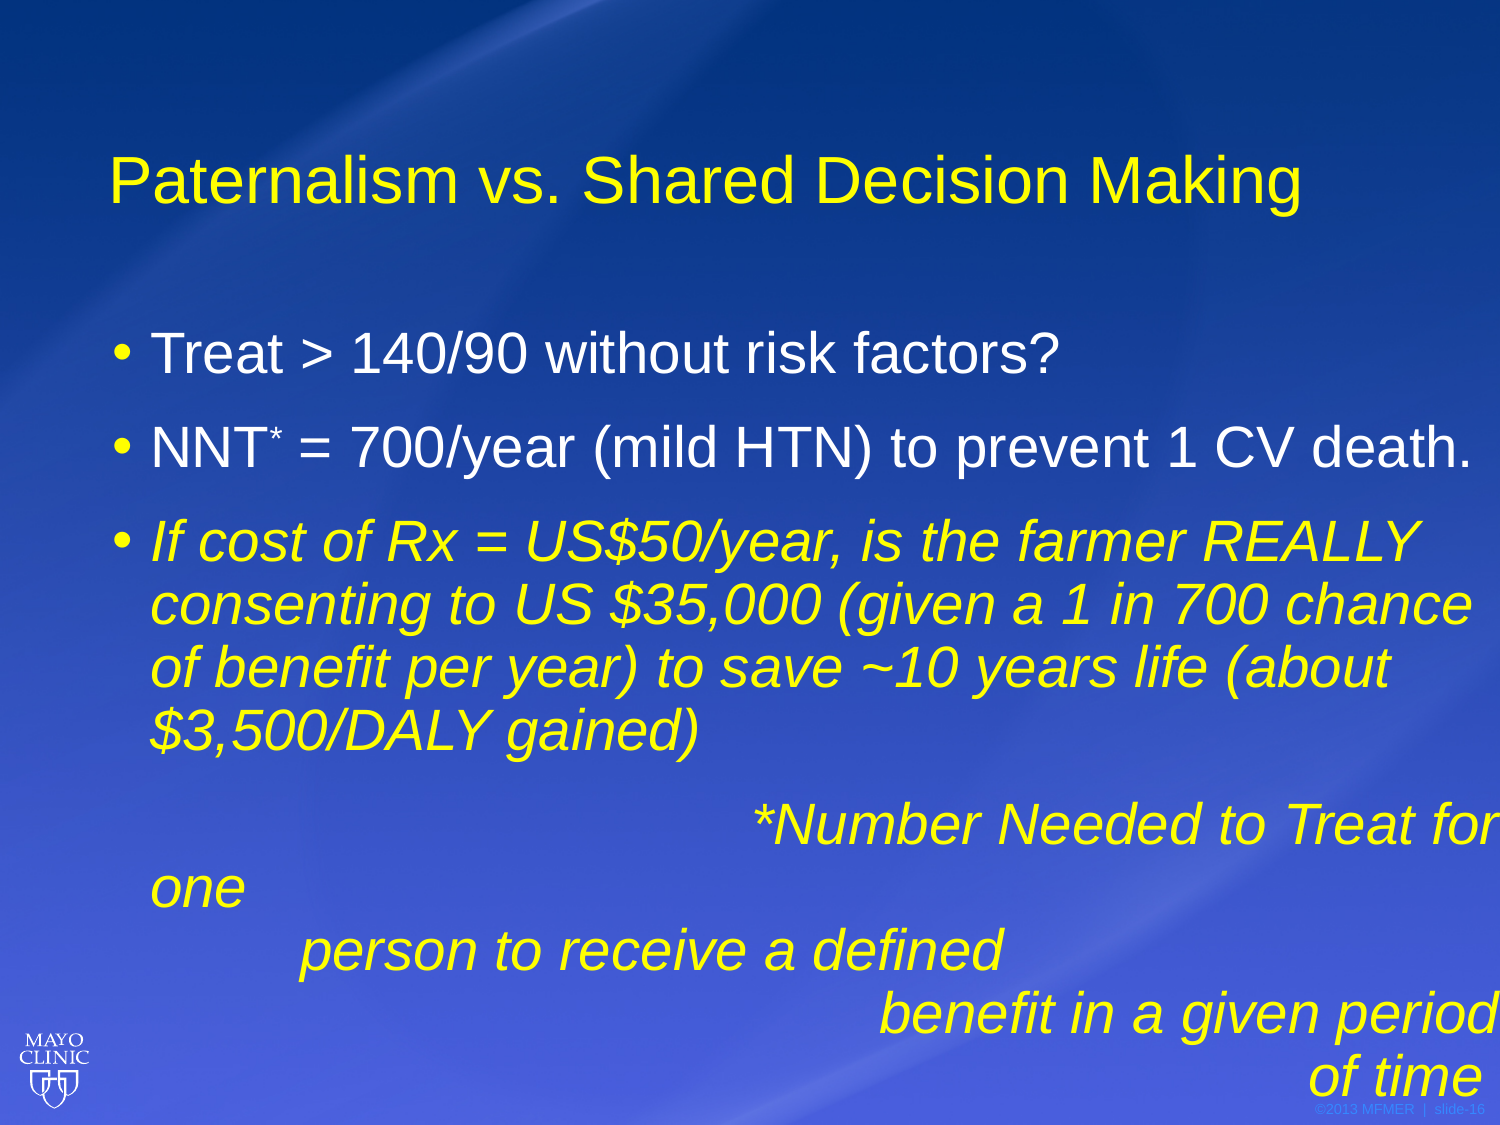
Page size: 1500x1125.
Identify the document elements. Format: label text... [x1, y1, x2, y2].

list Treat > 140/90 without risk factors? NNT* = 700/year (mild HTN) to prevent 1 CV death. If cost of Rx = US$50/year, is the farmer REALLY consenting to US $35,000 (given a 1 in 700 chance of benefit per year) to save ~10 years life (about $3,500/DALY gained) *Number Needed to Treat for one person to receive a defined benefit in a given period of time [112, 285, 1500, 1051]
picture [0, 0, 1500, 1125]
title Paternalism vs. Shared Decision Making [108, 0, 1392, 225]
